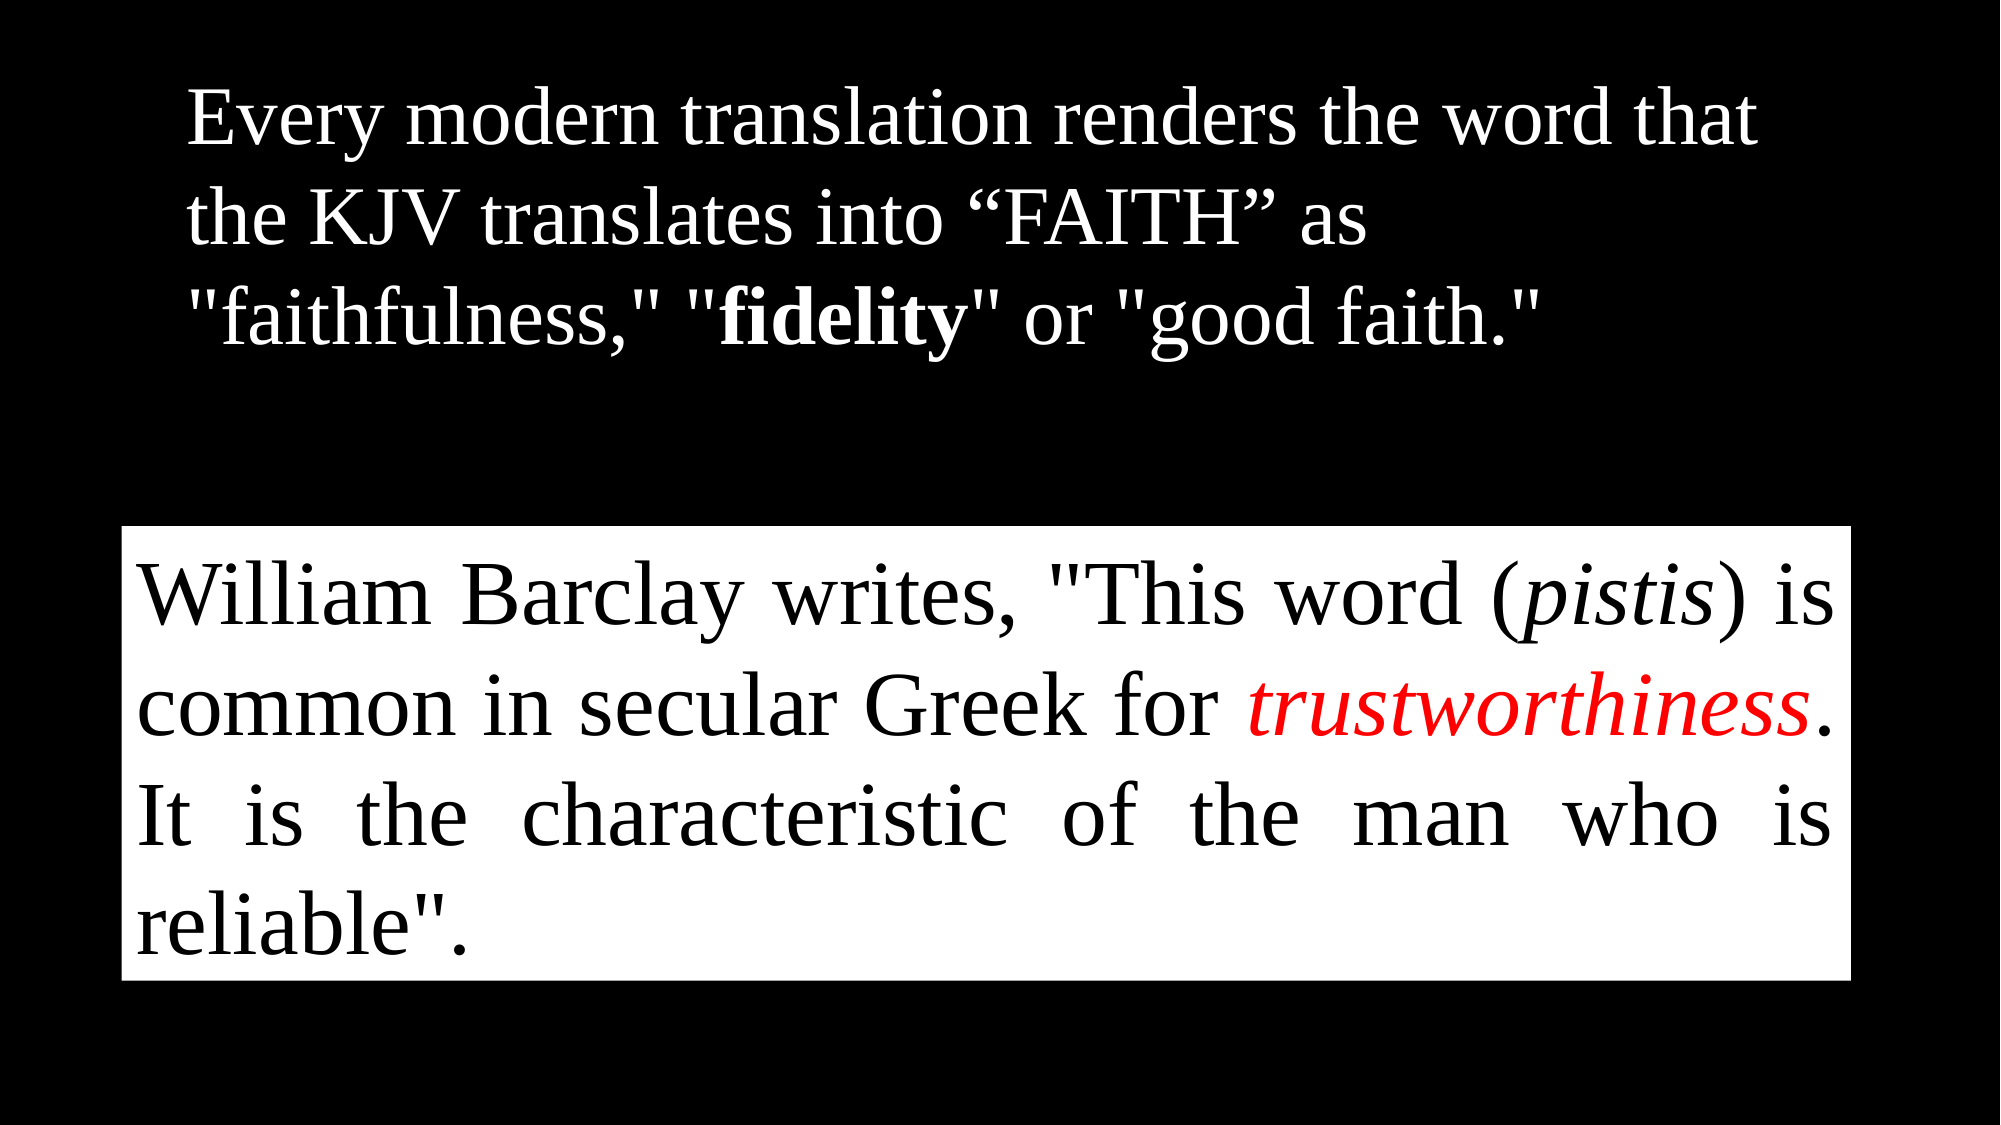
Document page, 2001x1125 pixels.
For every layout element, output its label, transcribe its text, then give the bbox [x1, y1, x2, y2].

text_box Every modern translation renders the word that the KJV translates into “FAITH” as "faithfulness," "fidelity" or "good faith." [171, 53, 1820, 369]
text_box William Barclay writes, "This word (pistis) is common in secular Greek for trustworthiness. It is the characteristic of the man who is reliable". [121, 526, 1851, 981]
